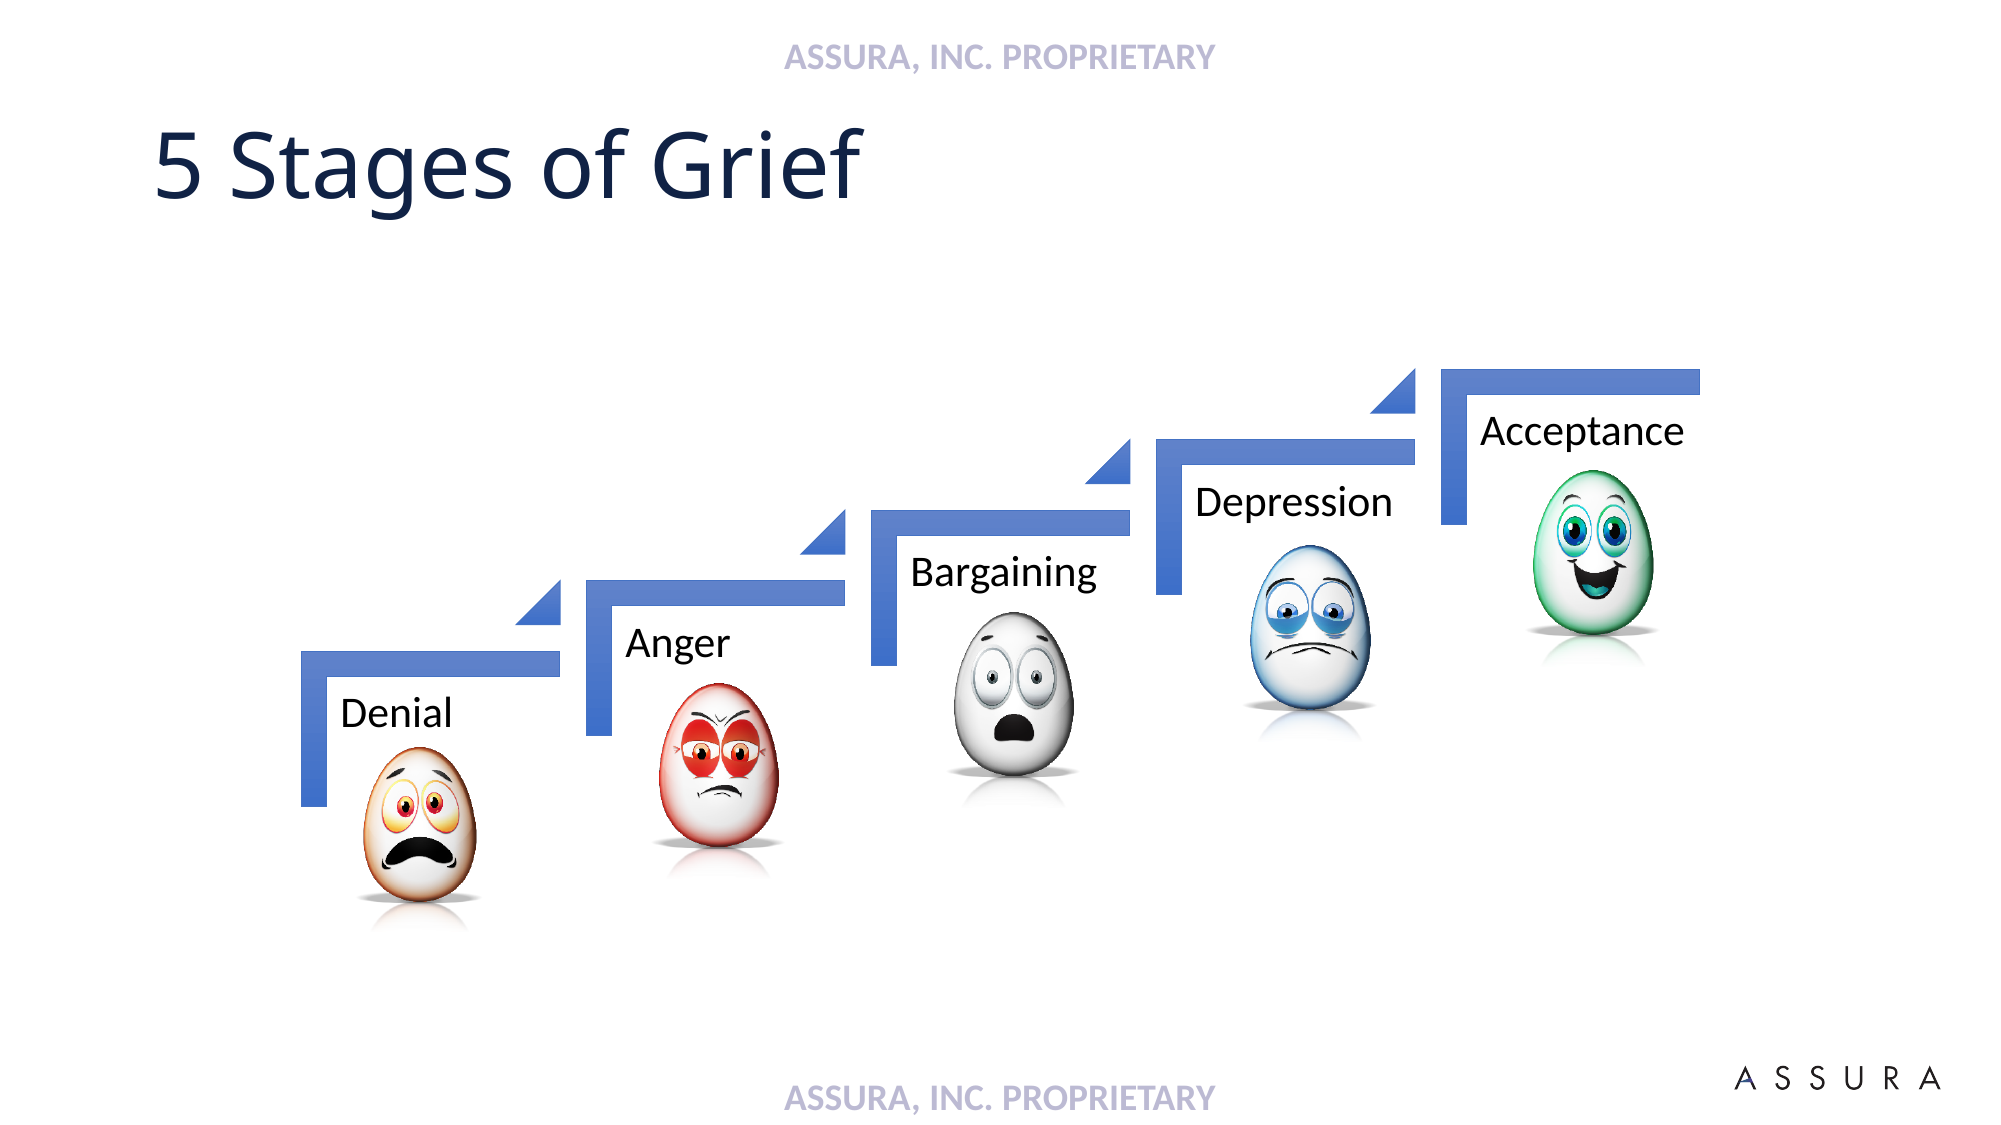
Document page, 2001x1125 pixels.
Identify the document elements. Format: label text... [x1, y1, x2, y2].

picture [1519, 467, 1665, 668]
picture [645, 680, 790, 880]
picture [940, 609, 1085, 809]
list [301, 264, 1700, 986]
picture [1734, 1065, 1941, 1090]
title 5 Stages of Grief [137, 59, 1863, 278]
picture [350, 744, 487, 933]
picture [1236, 542, 1382, 743]
